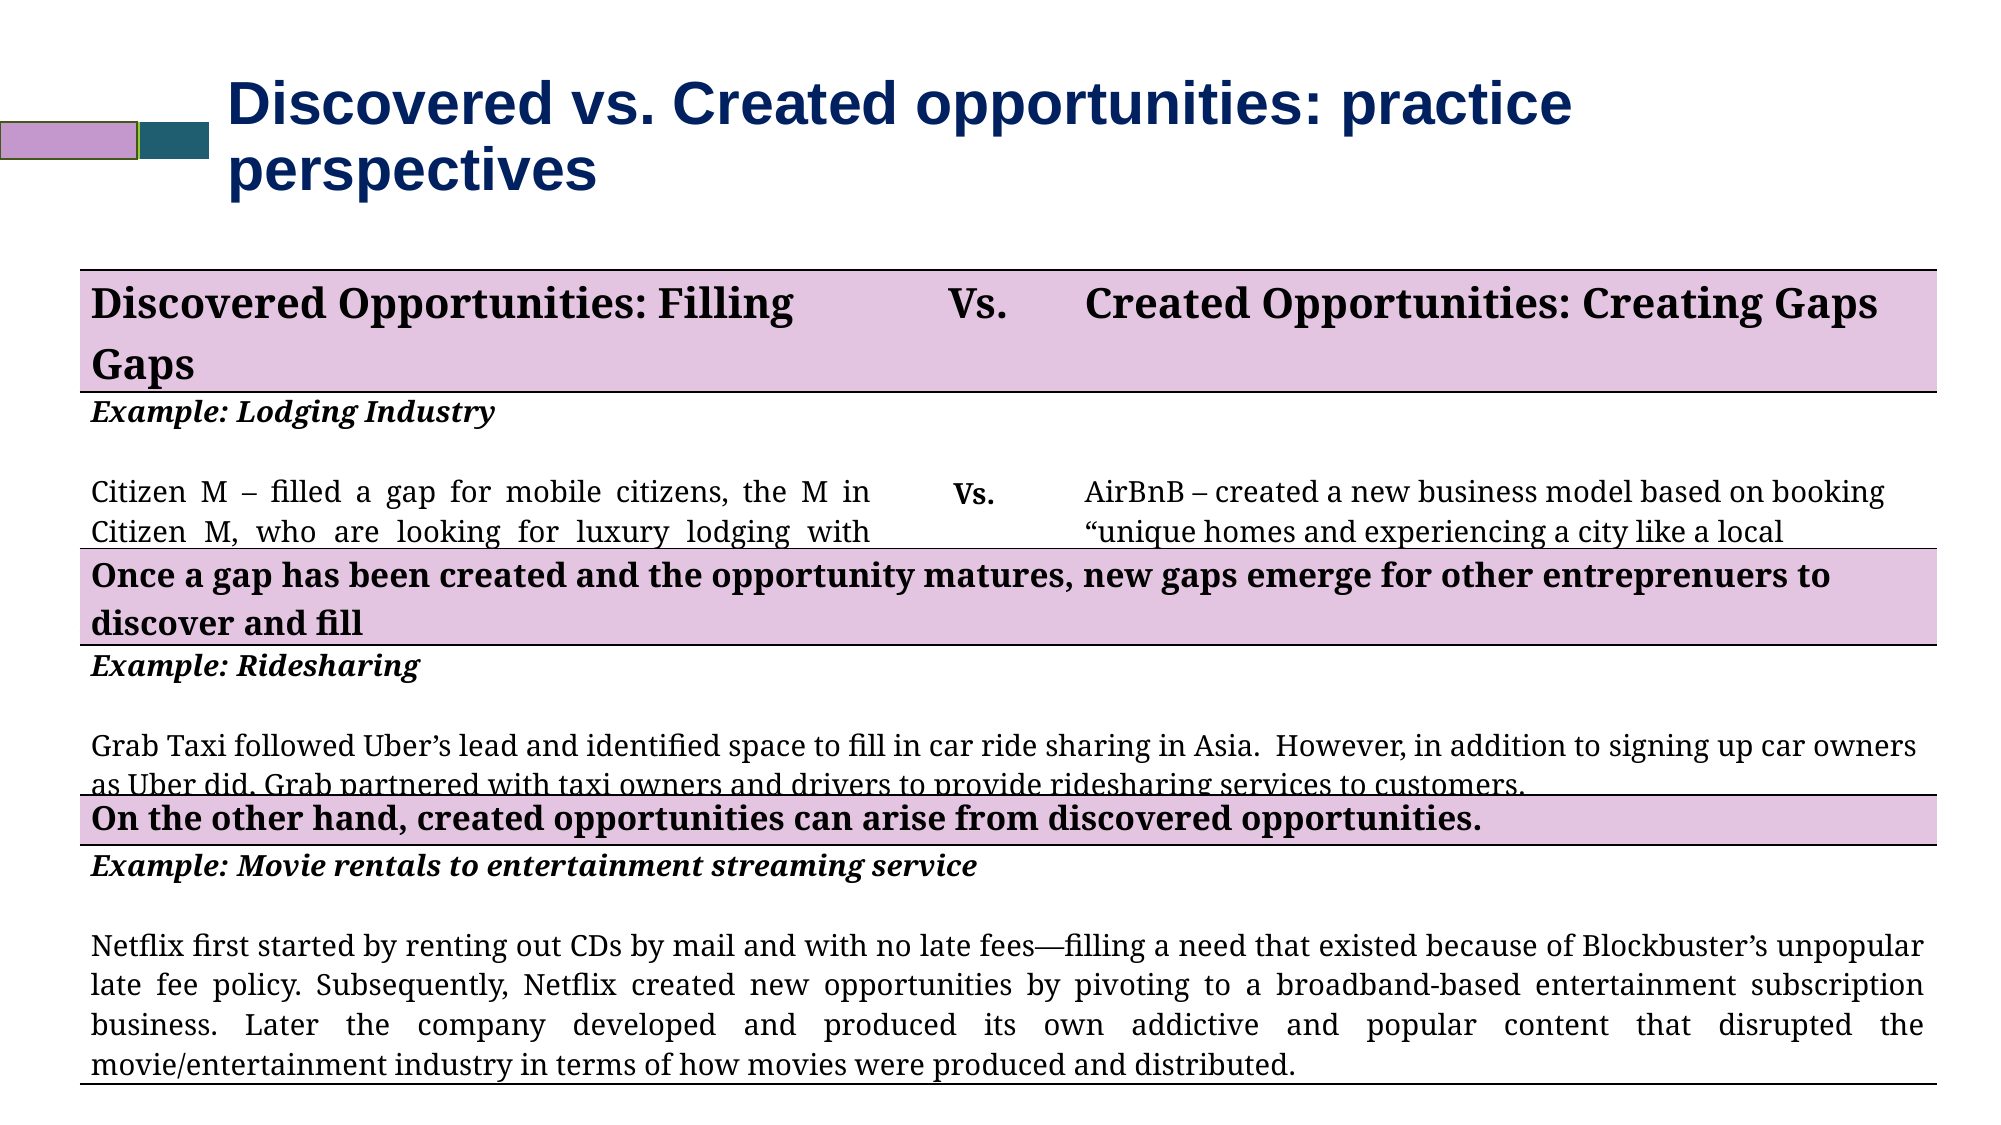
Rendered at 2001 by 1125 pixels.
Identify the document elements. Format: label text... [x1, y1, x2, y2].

table_header Discovered Opportunities: Filling Gaps [80, 271, 883, 391]
title Discovered vs. Created opportunities: practice perspectives [212, 64, 1938, 211]
table_cell Example: Movie rentals to entertainment streaming service Netflix first started by renting out CDs by mail and with no late fees—filling a need that existed because of Blockbuster’s unpopular late fee policy. Subsequently, Netflix created new opportunities by pivoting to a broadband-based entertainment subscription business. Later the company developed and produced its own addictive and popular content that disrupted the movie/entertainment industry in terms of how movies were produced and distributed. [80, 846, 1937, 1083]
table_header Created Opportunities: Creating Gaps [1073, 271, 1937, 391]
table_cell Example: Ridesharing Grab Taxi followed Uber’s lead and identified space to fill in car ride sharing in Asia. However, in addition to signing up car owners as Uber did, Grab partnered with taxi owners and drivers to provide ridesharing services to customers. [80, 646, 1937, 794]
table_header Once a gap has been created and the opportunity matures, new gaps emerge for other entreprenuers to discover and fill [80, 549, 1937, 644]
table_cell Vs. [883, 393, 1073, 548]
table_header Vs. [883, 271, 1073, 391]
table_cell Example: Lodging Industry Citizen M – filled a gap for mobile citizens, the M in Citizen M, who are looking for luxury lodging with great service and not pay 5-start hotel rates. [80, 393, 883, 548]
table_cell AirBnB – created a new business model based on booking “unique homes and experiencing a city like a local resident.” [1073, 393, 1937, 548]
table_header On the other hand, created opportunities can arise from discovered opportunities. [80, 796, 1937, 844]
text_box [0, 121, 138, 160]
